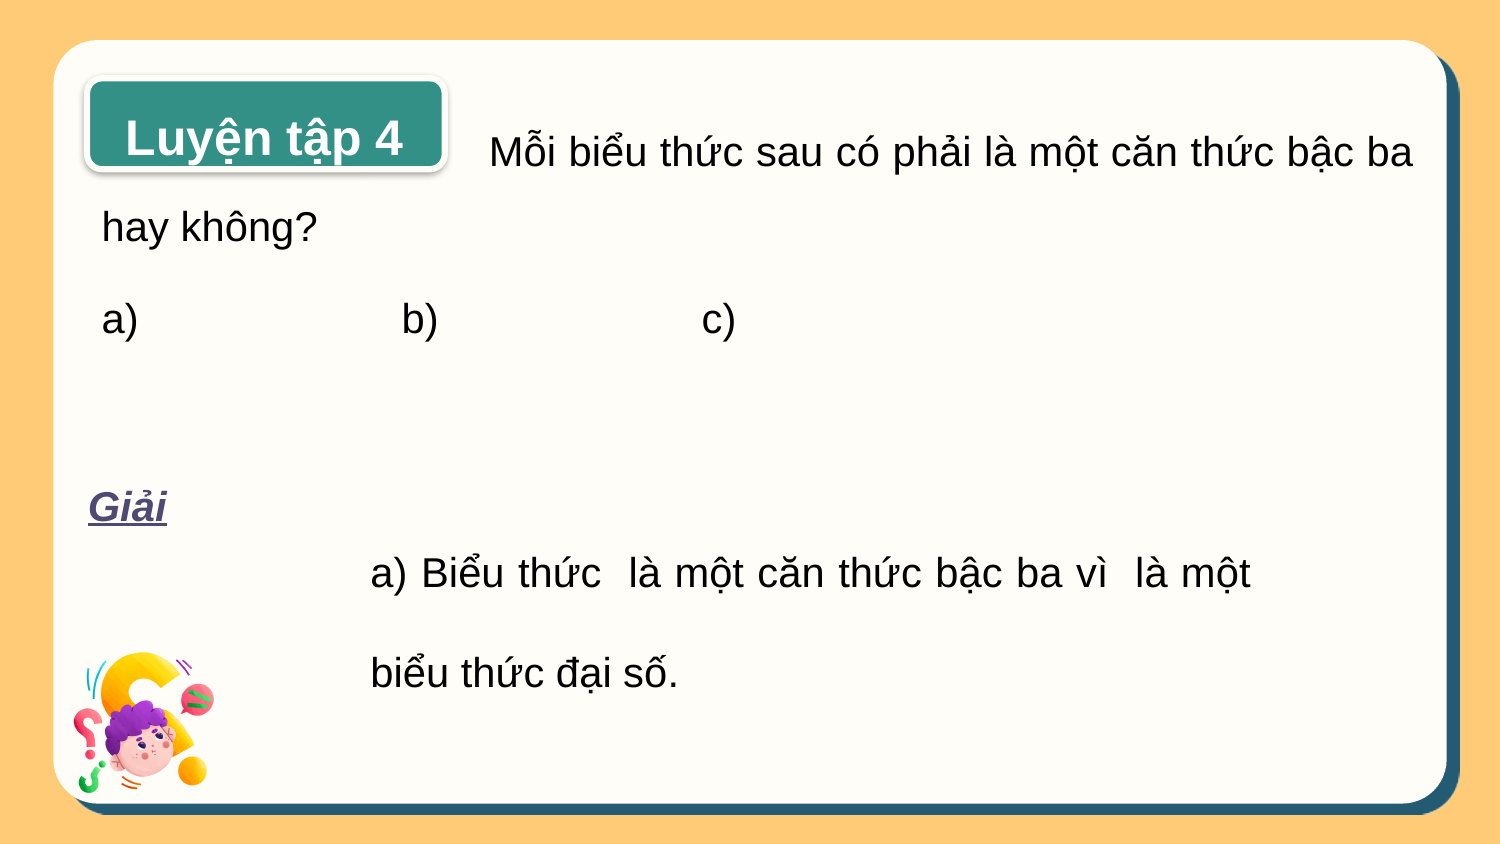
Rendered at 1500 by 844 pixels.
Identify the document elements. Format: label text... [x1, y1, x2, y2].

picture [72, 652, 214, 794]
text_box Giải [73, 446, 195, 537]
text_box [86, 67, 446, 170]
